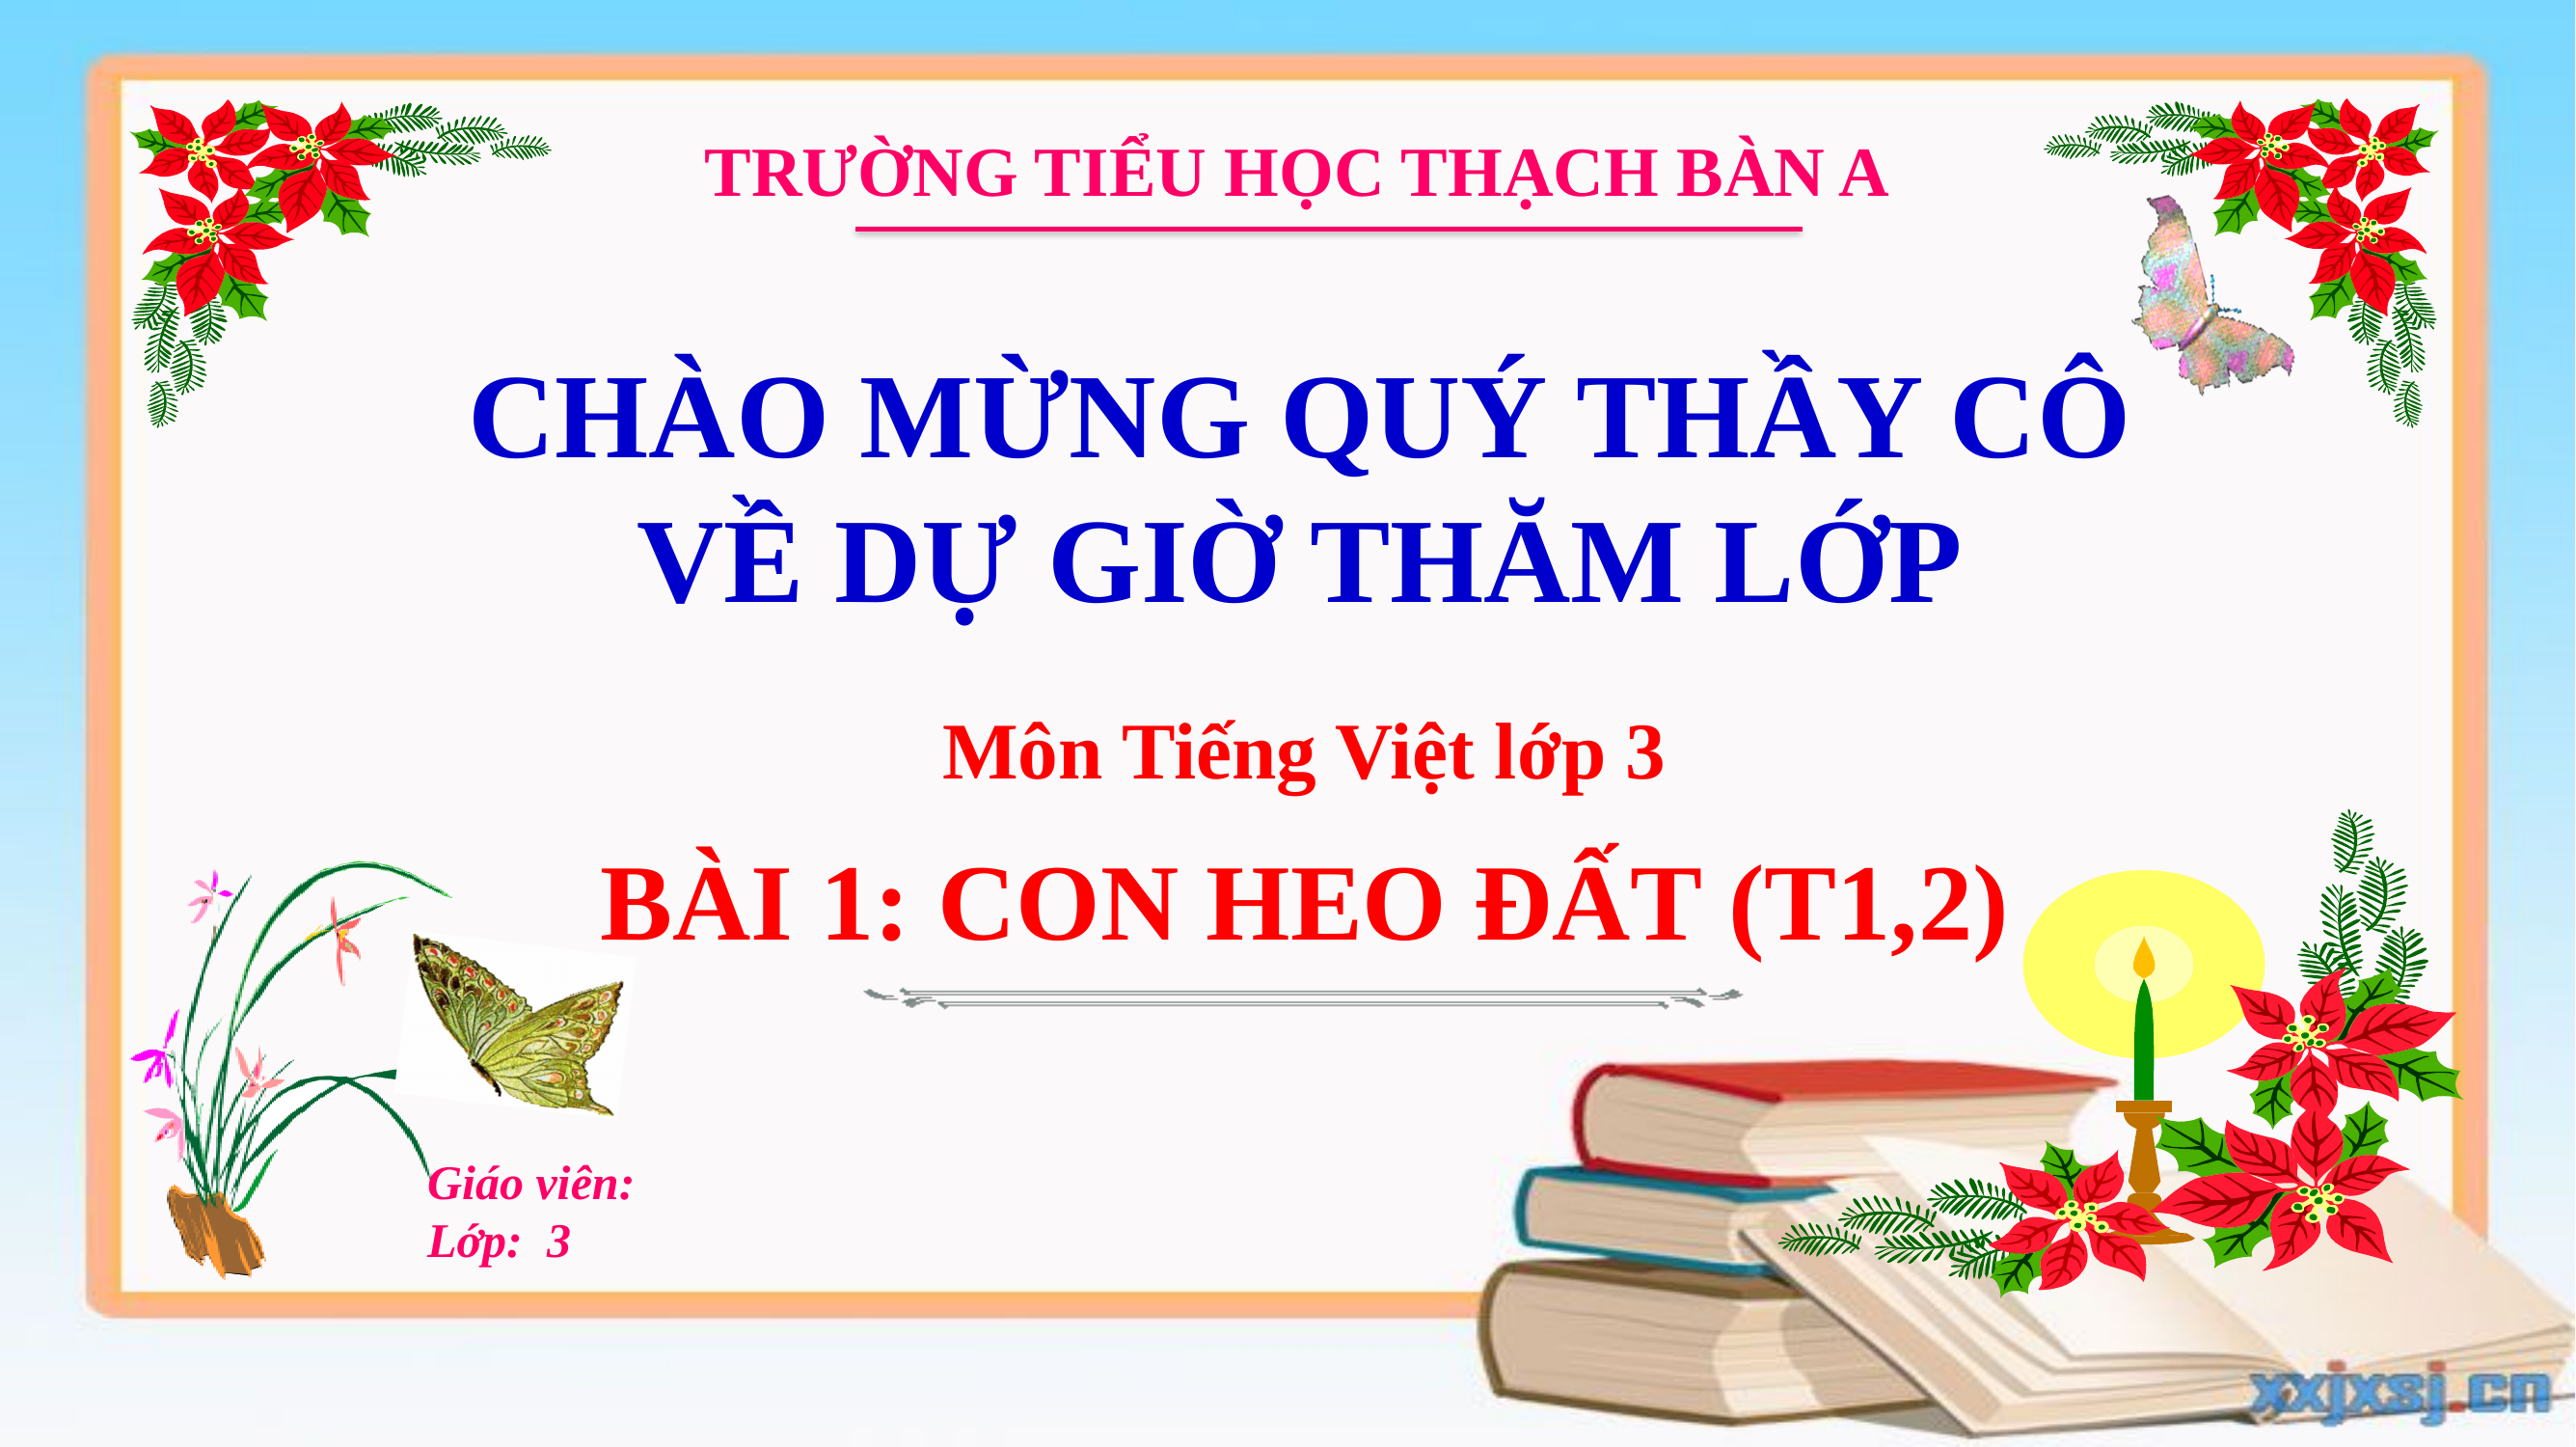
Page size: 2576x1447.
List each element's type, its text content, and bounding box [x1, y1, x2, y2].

text_box CHÀO MỪNG QUÝ THẦY CÔ VỀ DỰ GIỜ THĂM LỚP [392, 325, 2208, 639]
text_box Môn Tiếng Việt lớp 3 BÀI 1: CON HEO ĐẤT (T1,2) [440, 687, 2170, 973]
text_box TRƯỜNG TIỂU HỌC THẠCH BÀN A [510, 114, 2071, 222]
text_box Giáo viên: Lớp: 3 [456, 1139, 1350, 1278]
picture [0, 0, 2576, 1447]
